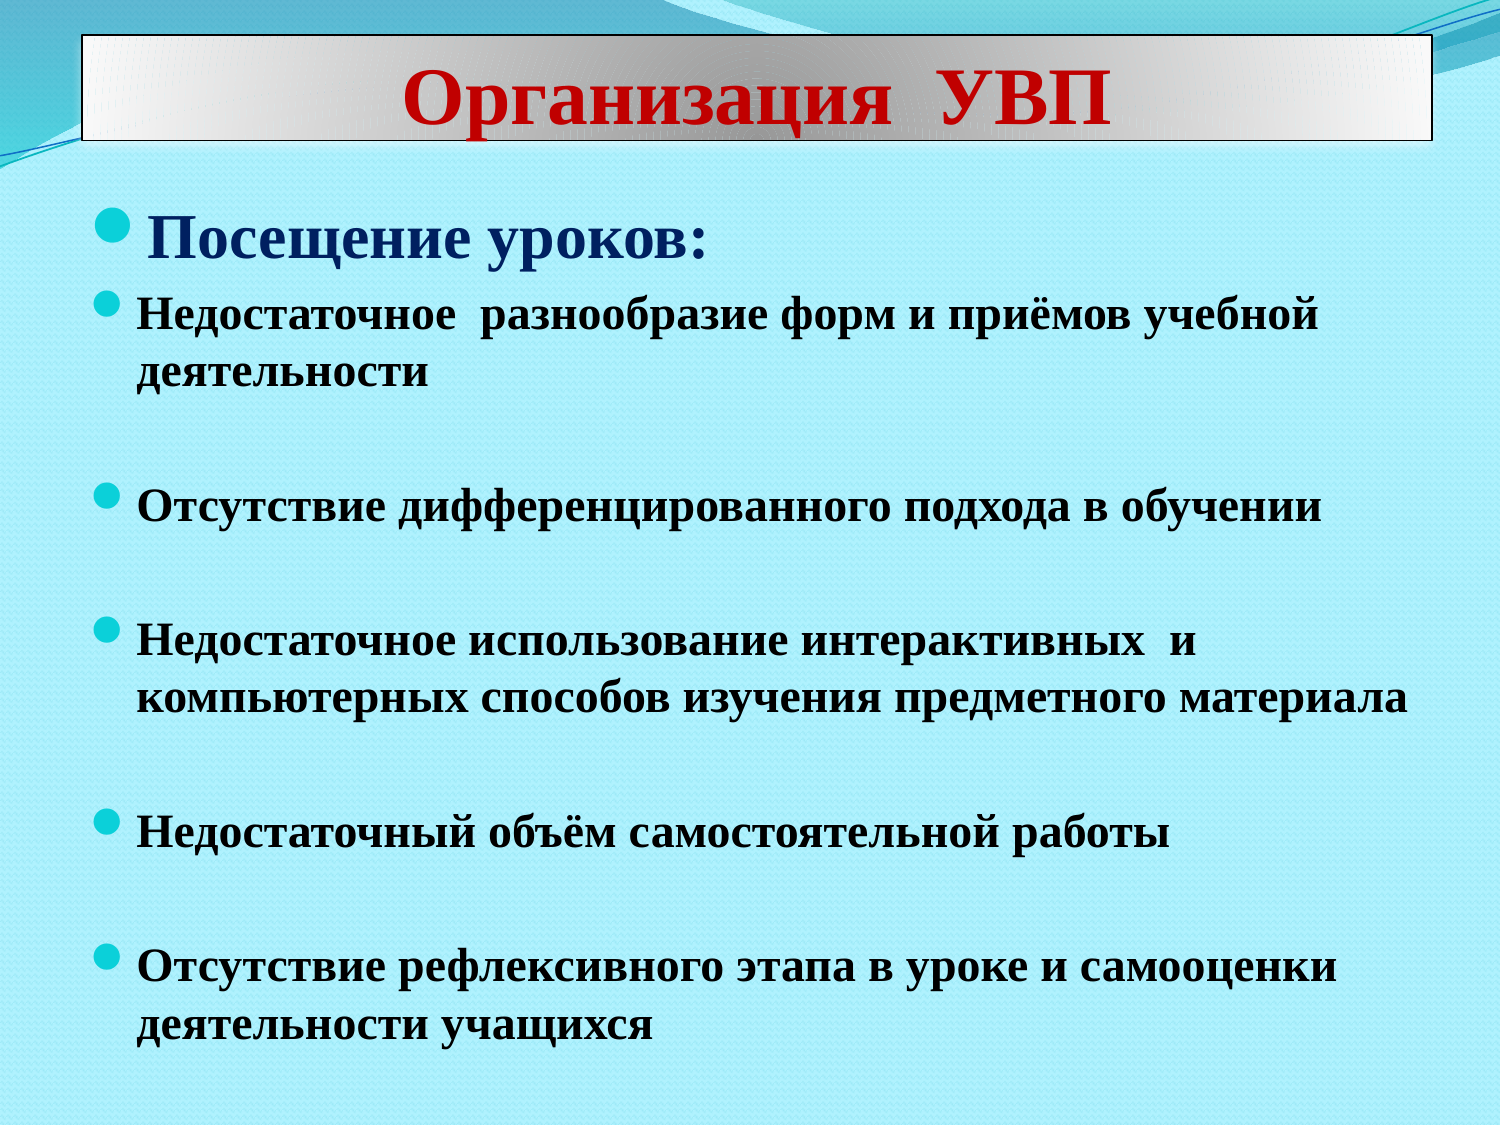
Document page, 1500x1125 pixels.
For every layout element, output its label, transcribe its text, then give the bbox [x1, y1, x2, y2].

title Организация УВП [81, 34, 1433, 141]
list Посещение уроков: Недостаточное разнообразие форм и приёмов учебной деятельности Отсутствие дифференцированного подхода в обучении Недостаточное использование интерактивных и компьютерных способов изучения предметного материала Недостаточный объём самостоятельной работы Отсутствие рефлексивного этапа в уроке и самооценки деятельности учащихся [75, 187, 1425, 1079]
